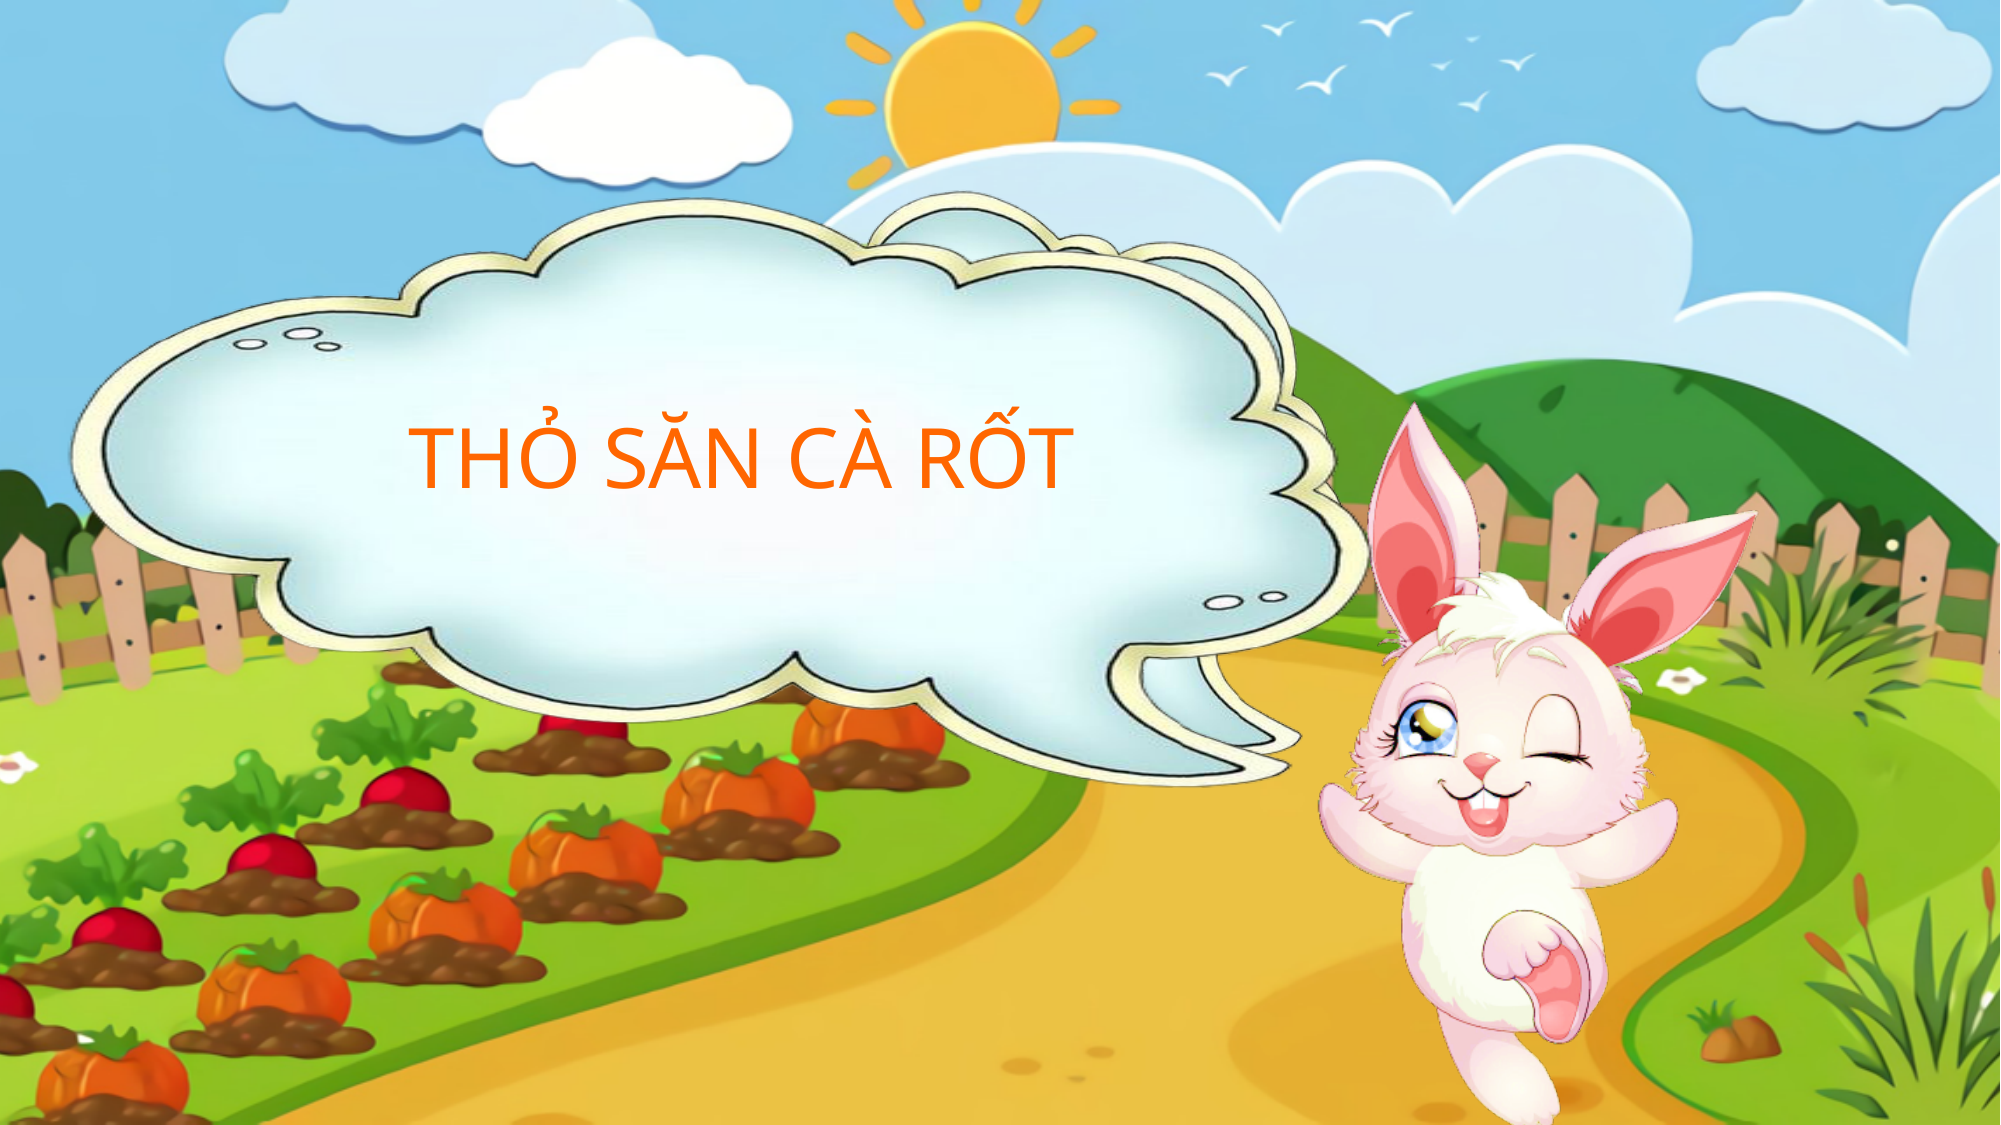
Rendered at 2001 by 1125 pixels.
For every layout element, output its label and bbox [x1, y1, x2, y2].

picture [0, 0, 2000, 1125]
text_box [47, 185, 1409, 803]
